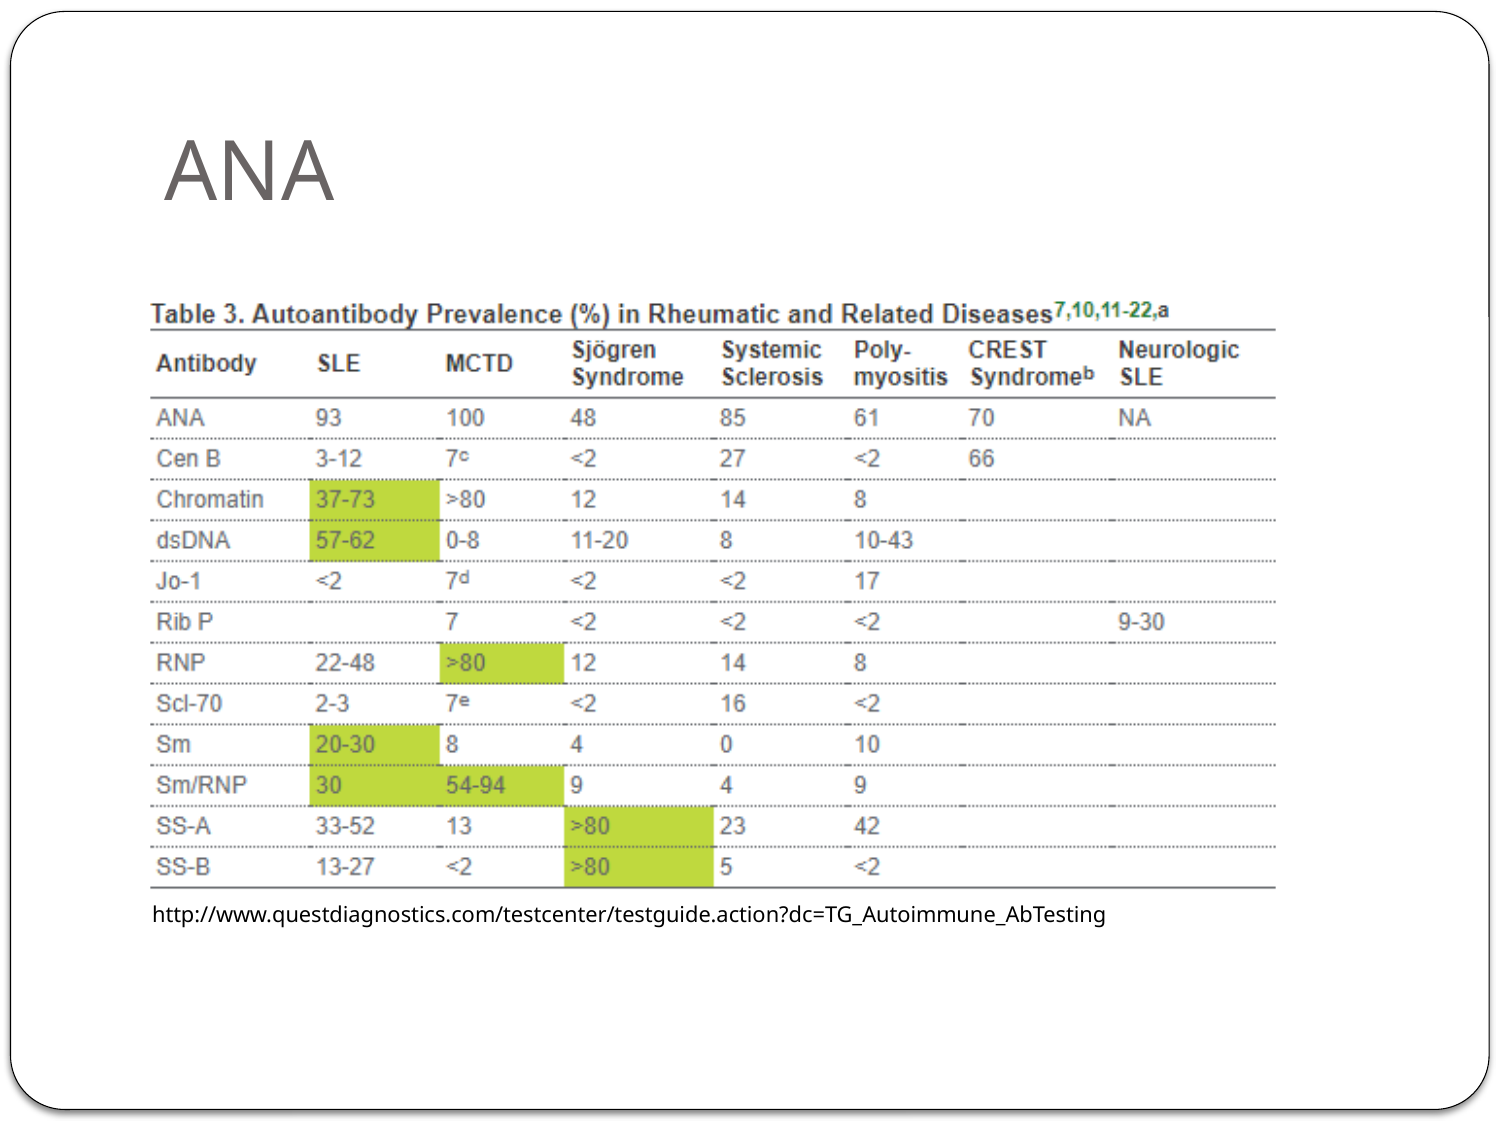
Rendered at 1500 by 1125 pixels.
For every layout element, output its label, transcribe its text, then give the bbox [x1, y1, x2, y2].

title ANA [150, 45, 1425, 233]
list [149, 274, 1276, 893]
text_box http://www.questdiagnostics.com/testcenter/testguide.action?dc=TG_Autoimmune_AbTesting [137, 893, 1264, 935]
